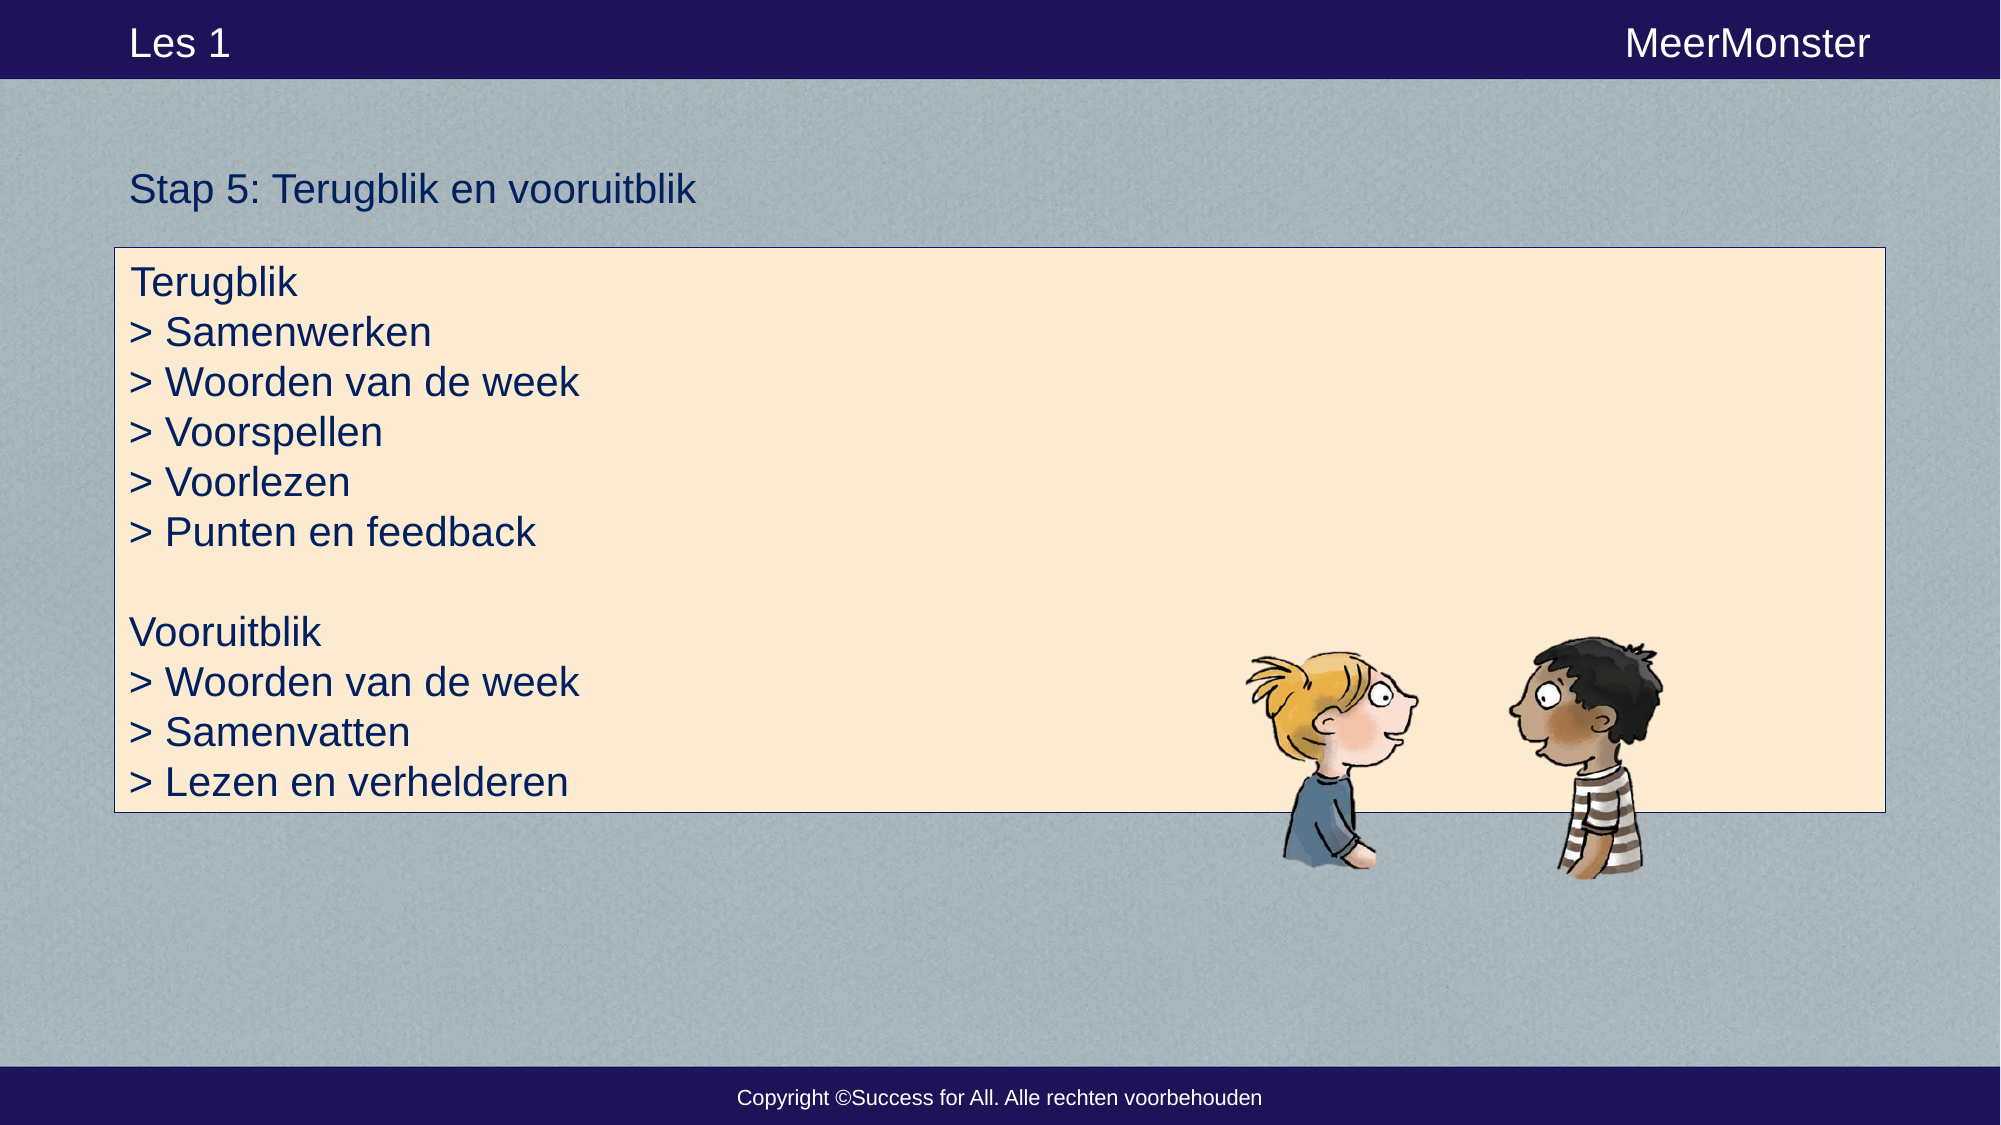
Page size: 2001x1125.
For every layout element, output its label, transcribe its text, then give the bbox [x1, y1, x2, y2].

text_box Stap 5: Terugblik en vooruitblik [114, 154, 907, 220]
text_box Copyright ©Success for All. Alle rechten voorbehouden [0, 1076, 2000, 1125]
text_box Terugblik > Samenwerken > Woorden van de week > Voorspellen > Voorlezen > Punten en feedback Vooruitblik > Woorden van de week > Samenvatten > Lezen en verhelderen [114, 247, 1886, 813]
picture [0, 0, 2001, 1125]
text_box MeerMonster [999, 8, 1886, 73]
text_box Les 1 [114, 8, 354, 73]
